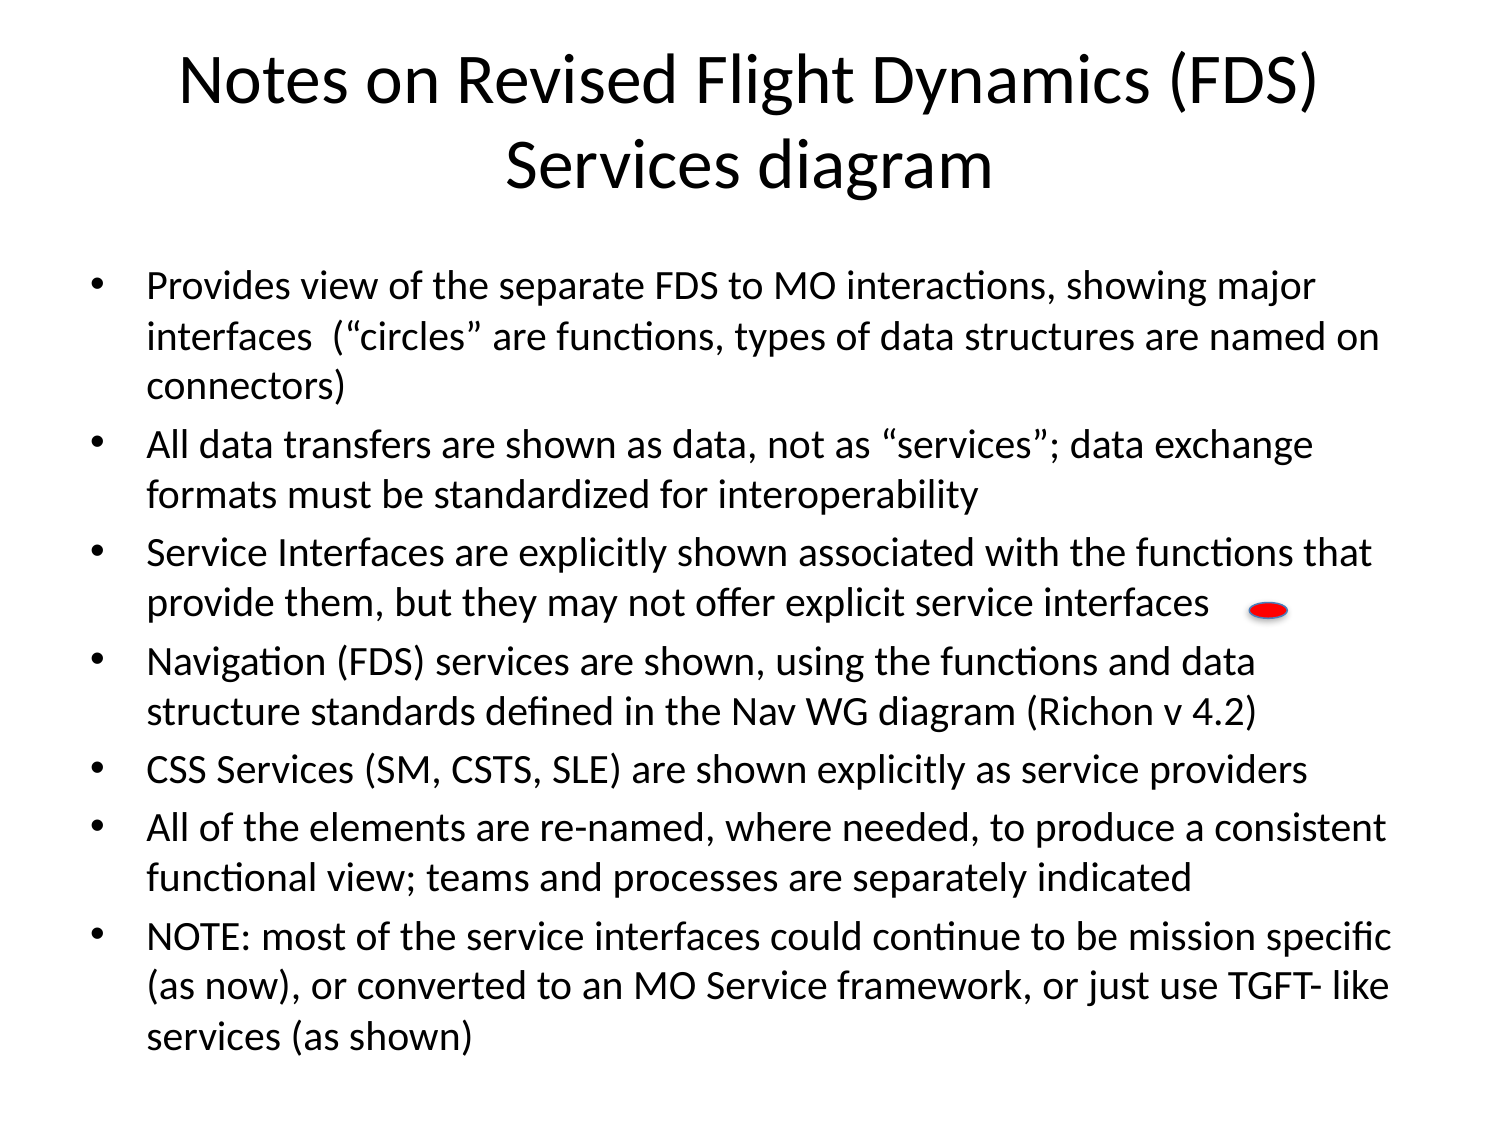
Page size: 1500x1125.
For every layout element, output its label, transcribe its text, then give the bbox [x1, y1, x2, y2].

title Notes on Revised Flight Dynamics (FDS) Services diagram [75, 23, 1425, 212]
text_box [1248, 601, 1289, 620]
list Provides view of the separate FDS to MO interactions, showing major interfaces (“circles” are functions, types of data structures are named on connectors) All data transfers are shown as data, not as “services”; data exchange formats must be standardized for interoperability Service Interfaces are explicitly shown associated with the functions that provide them, but they may not offer explicit service interfaces Navigation (FDS) services are shown, using the functions and data structure standards defined in the Nav WG diagram (Richon v 4.2) CSS Services (SM, CSTS, SLE) are shown explicitly as service providers All of the elements are re-named, where needed, to produce a consistent functional view; teams and processes are separately indicated NOTE: most of the service interfaces could continue to be mission specific (as now), or converted to an MO Service framework, or just use TGFT- like services (as shown) [75, 250, 1425, 1014]
